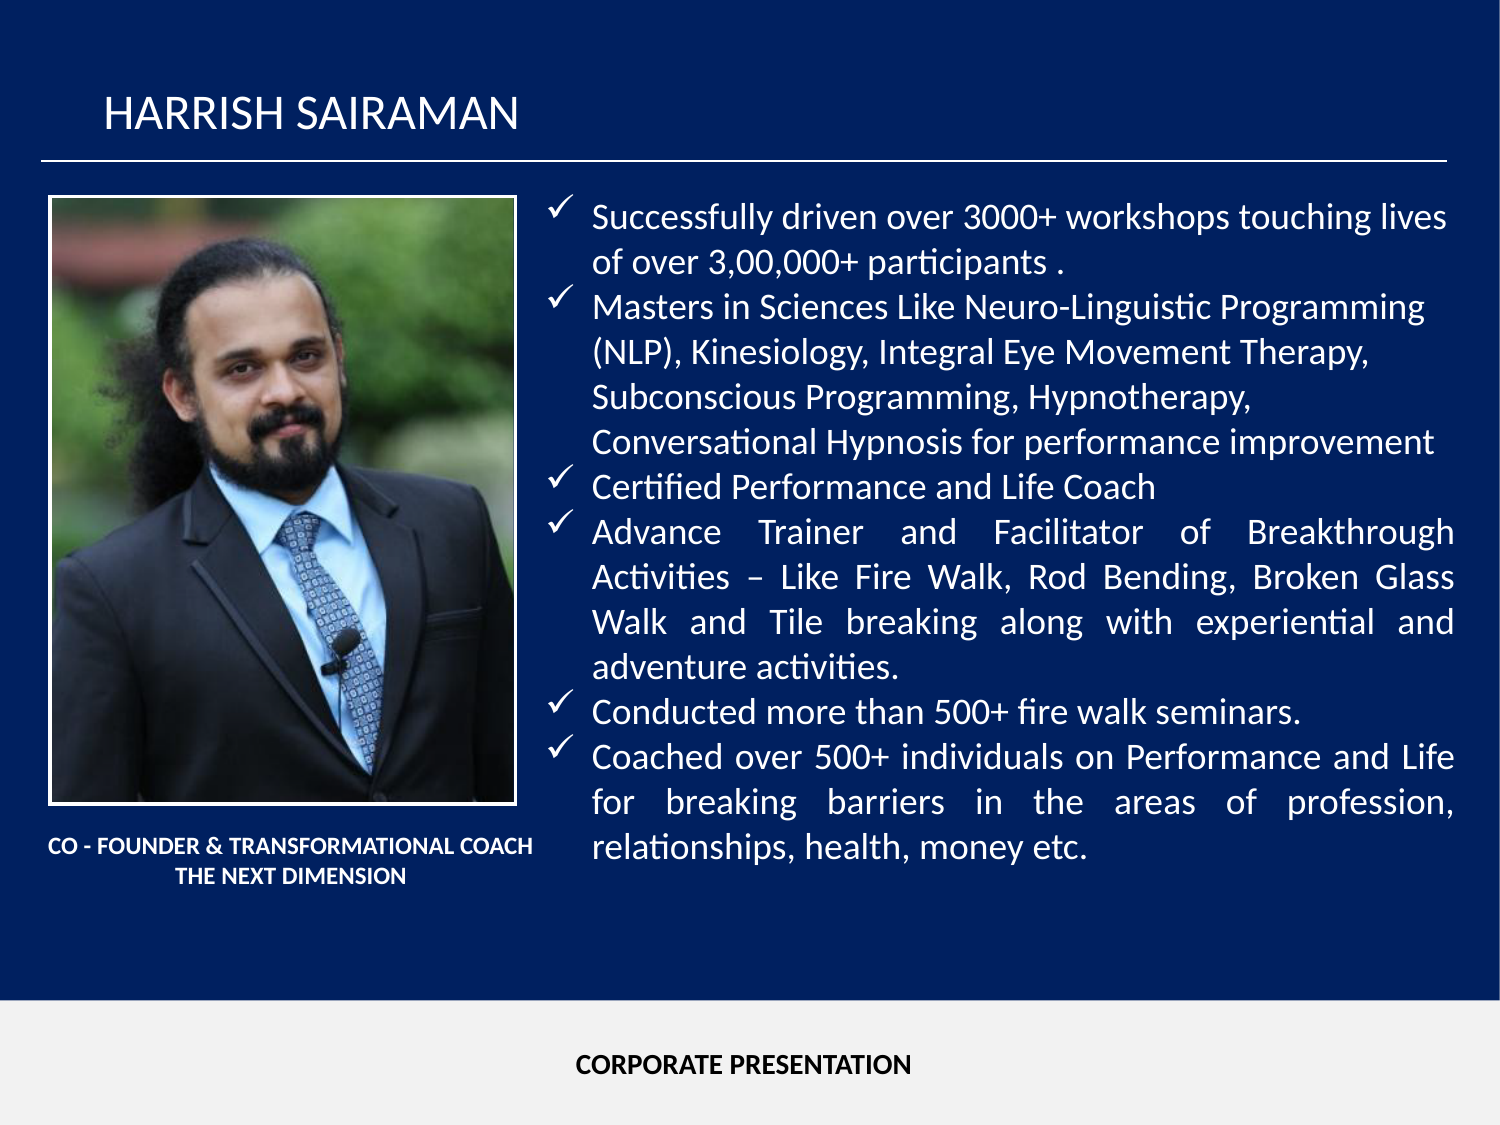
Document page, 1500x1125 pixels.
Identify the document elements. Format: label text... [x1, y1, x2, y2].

text_box [0, 1002, 1500, 1125]
text_box CORPORATE PRESENTATION [561, 1038, 927, 1088]
text_box HARRISH SAIRAMAN [88, 71, 760, 147]
text_box [0, 0, 1500, 1002]
text_box CO - FOUNDER & TRANSFORMATIONAL COACH THE NEXT DIMENSION [33, 822, 550, 897]
picture [51, 197, 514, 803]
text_box Successfully driven over 3000+ workshops touching lives of over 3,00,000+ participants . Masters in Sciences Like Neuro-Linguistic Programming (NLP), Kinesiology, Integral Eye Movement Therapy, Subconscious Programming, Hypnotherapy, Conversational Hypnosis for performance improvement Certified Performance and Life Coach Advance Trainer and Facilitator of Breakthrough Activities – Like Fire Walk, Rod Bending, Broken Glass Walk and Tile breaking along with experiential and adventure activities. Conducted more than 500+ fire walk seminars. Coached over 500+ individuals on Performance and Life for breaking barriers in the areas of profession, relationships, health, money etc. [530, 184, 1471, 875]
